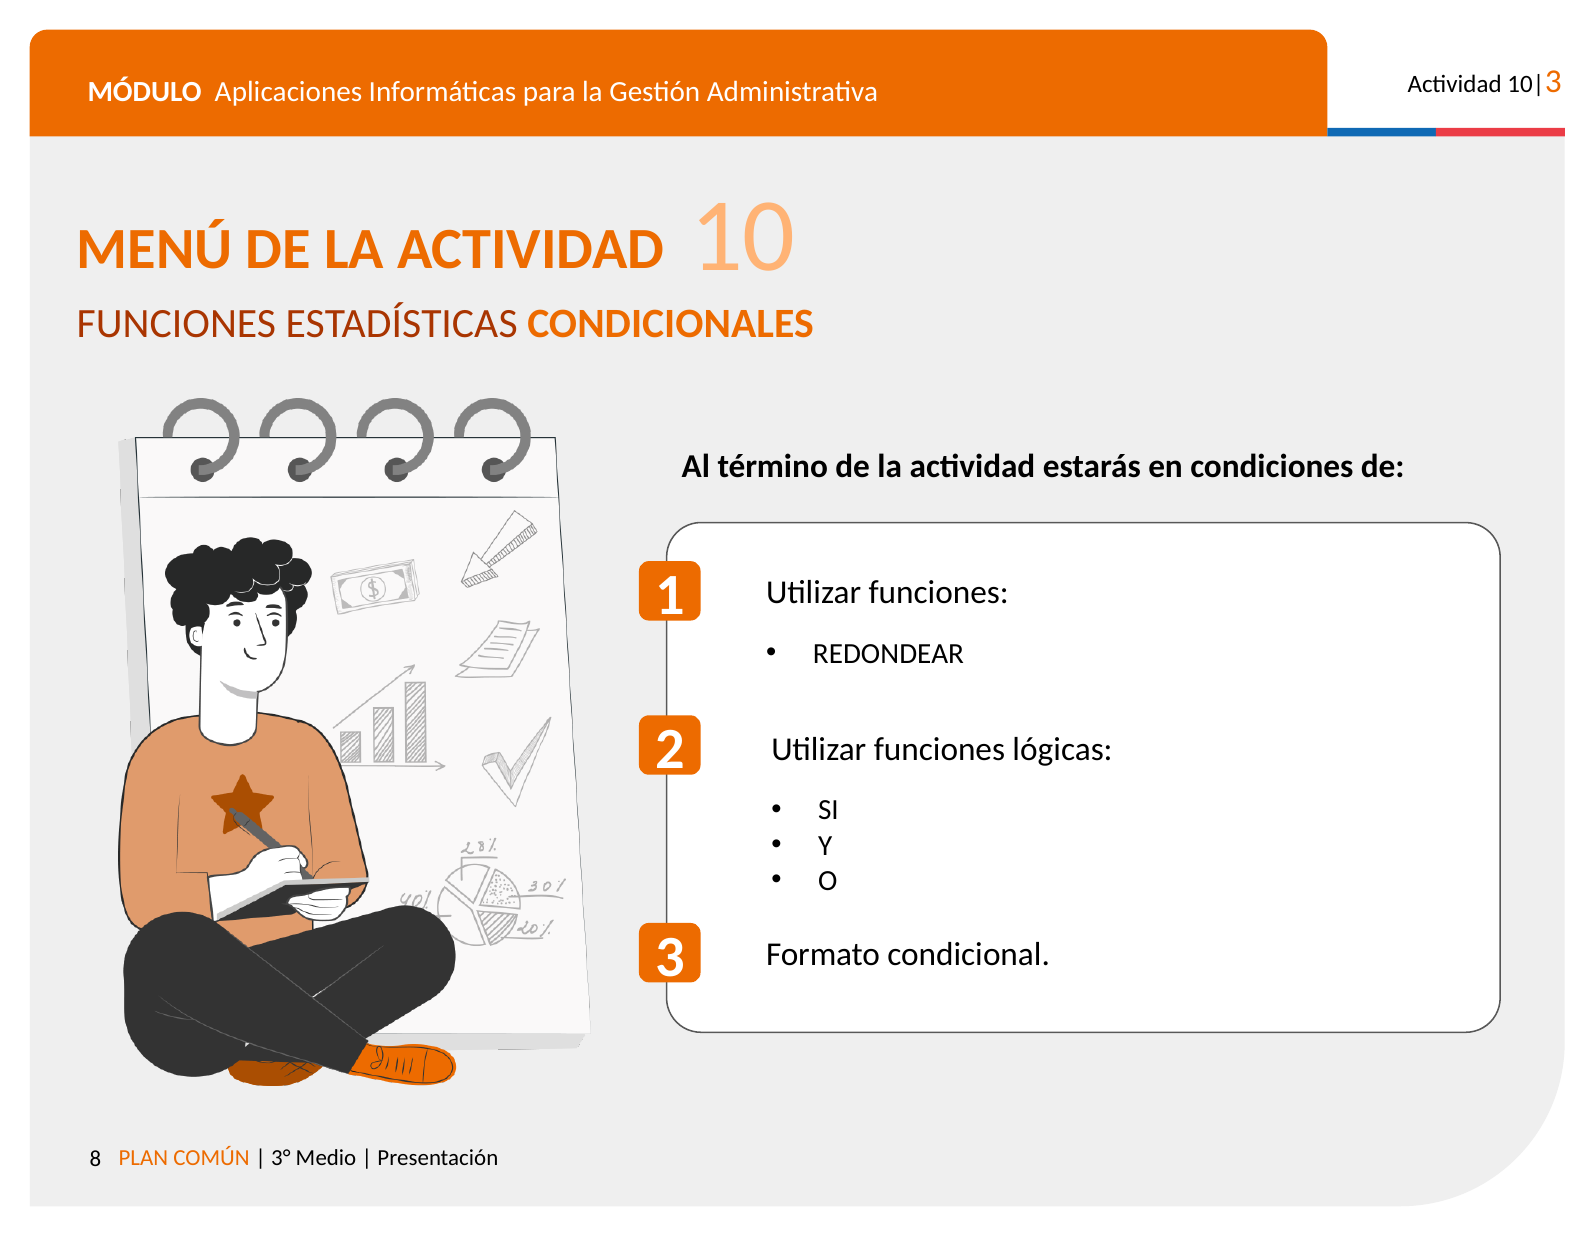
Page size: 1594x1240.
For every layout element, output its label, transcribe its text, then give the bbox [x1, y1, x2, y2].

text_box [666, 522, 1501, 1033]
slide_number ‹#› [72, 1128, 117, 1240]
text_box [638, 546, 701, 636]
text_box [638, 700, 701, 790]
text_box Al término de la actividad estarás en condiciones de: [674, 437, 1469, 492]
text_box MENÚ DE LA ACTIVIDAD [61, 208, 736, 295]
text_box FUNCIONES ESTADÍSTICAS CONDICIONALES [61, 286, 882, 362]
text_box 10 [673, 165, 811, 309]
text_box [638, 908, 701, 997]
picture [110, 390, 596, 1099]
